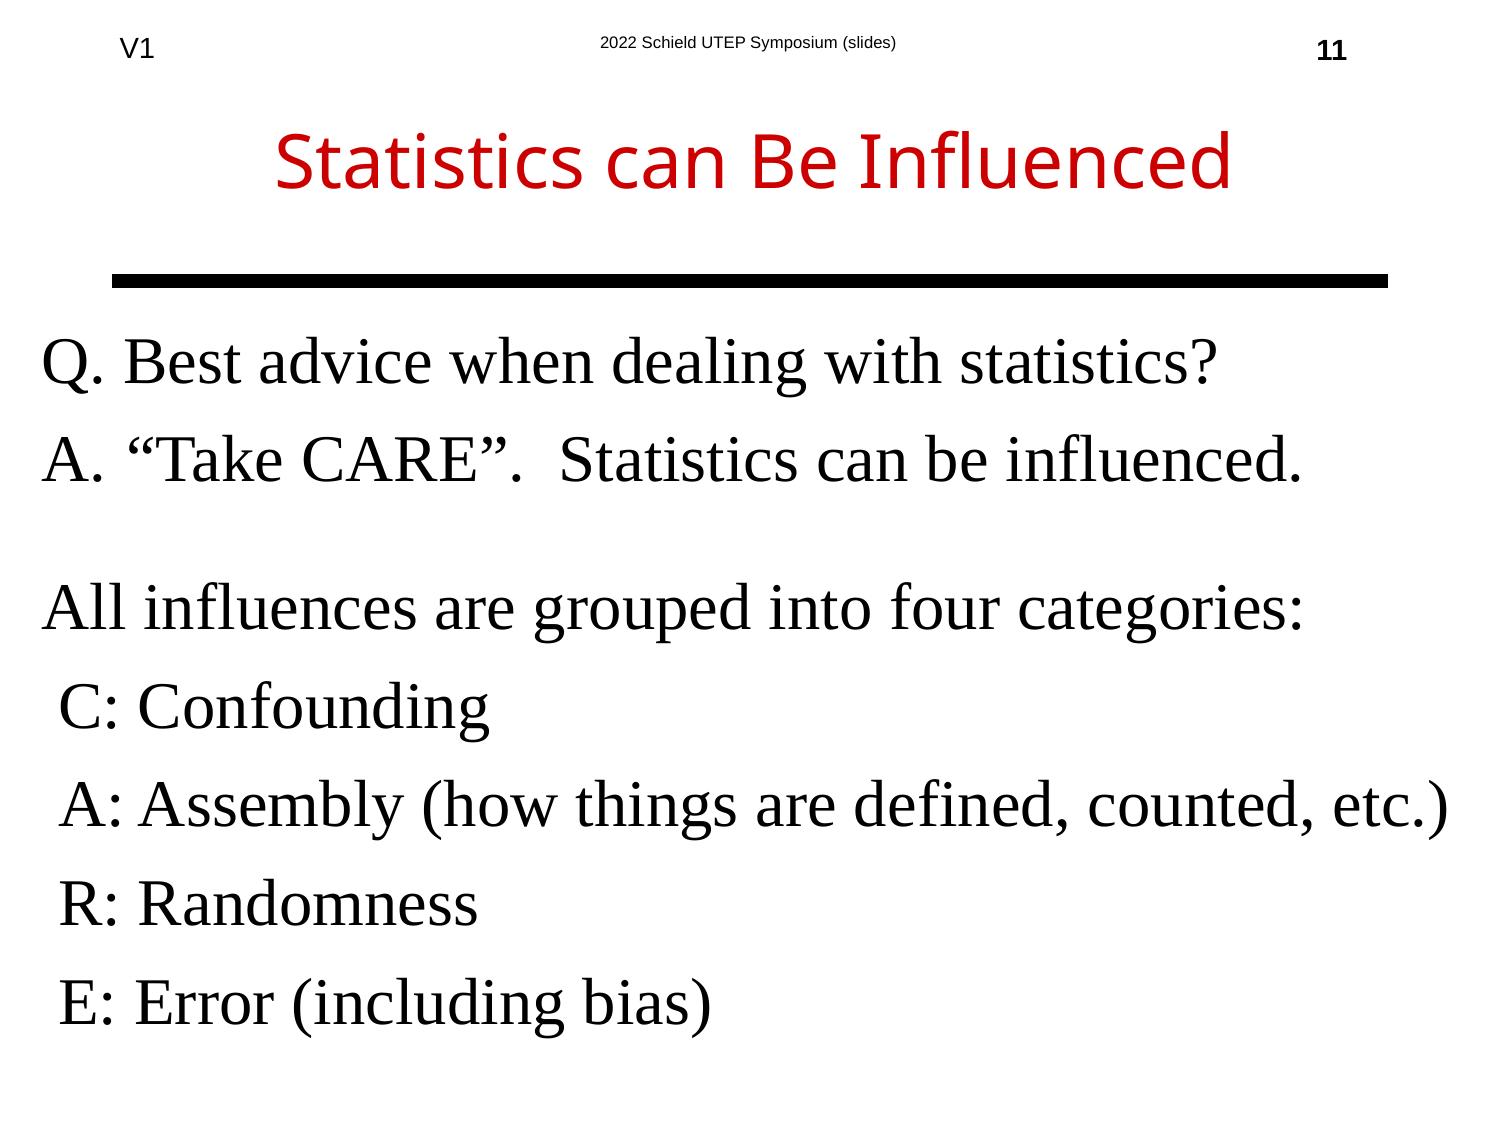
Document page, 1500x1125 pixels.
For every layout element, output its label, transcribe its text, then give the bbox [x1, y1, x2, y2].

slide_number 11 [1281, 23, 1383, 75]
list Q. Best advice when dealing with statistics? “Take CARE”. Statistics can be influenced. All influences are grouped into four categories: C: Confounding A: Assembly (how things are defined, counted, etc.) R: Randomness E: Error (including bias) [26, 300, 1474, 1064]
title Statistics can Be Influenced [31, 75, 1479, 250]
